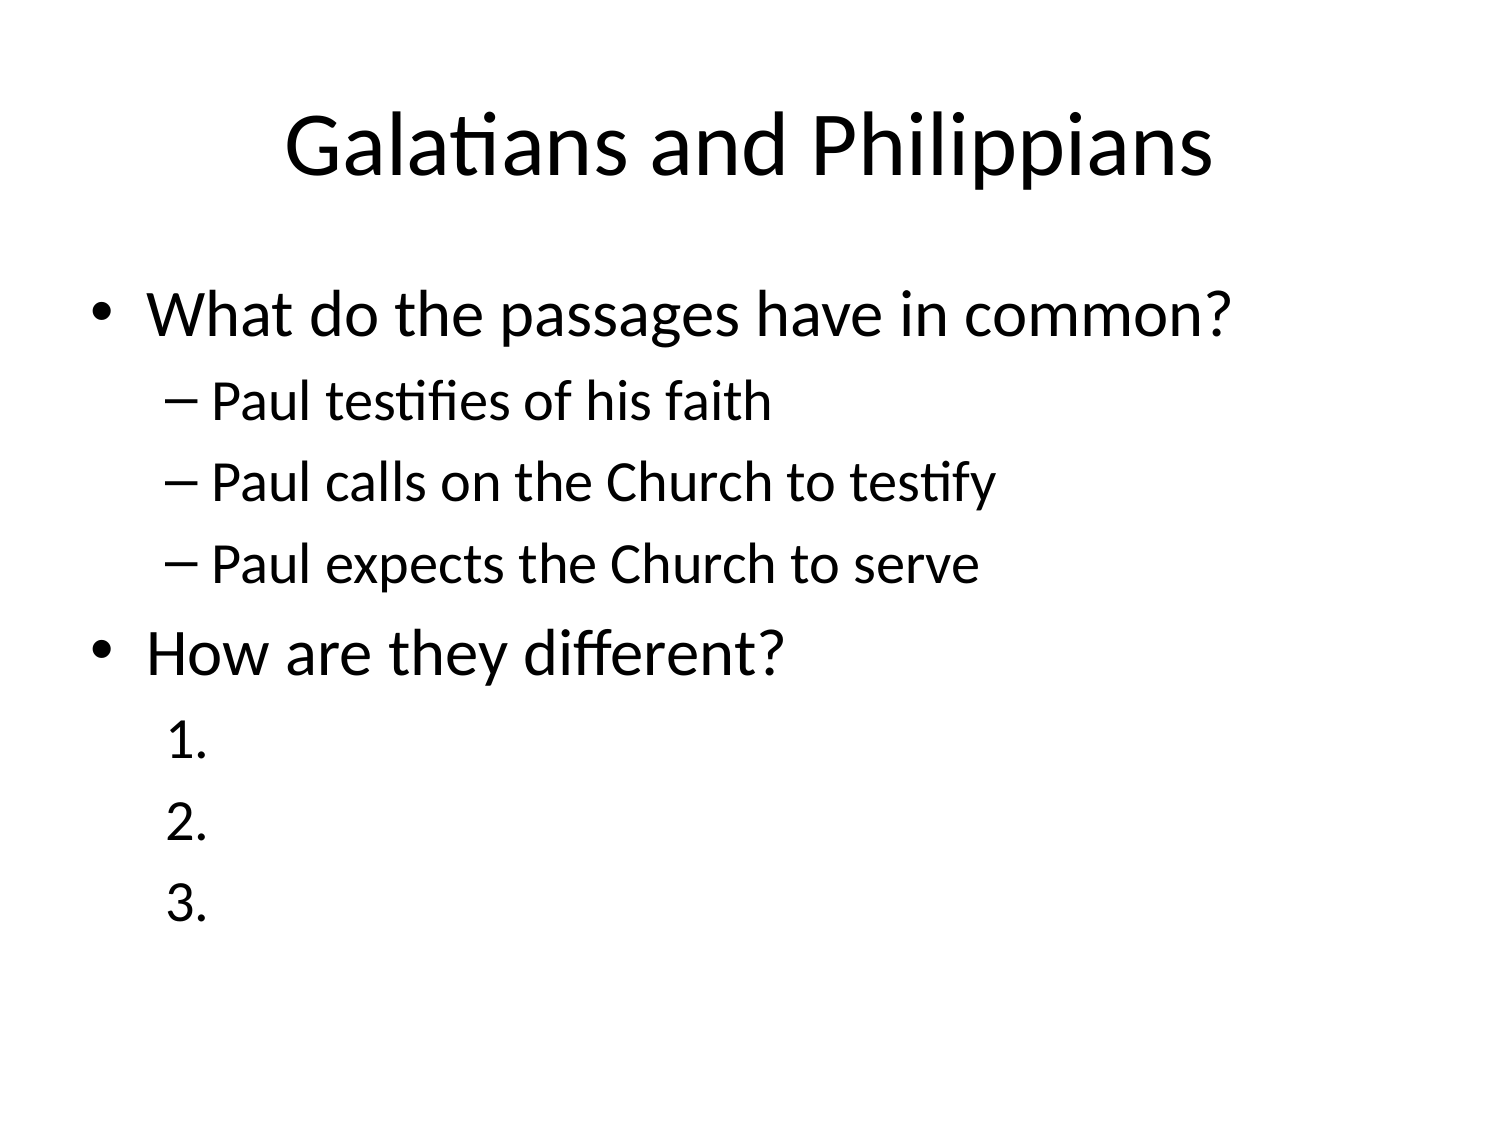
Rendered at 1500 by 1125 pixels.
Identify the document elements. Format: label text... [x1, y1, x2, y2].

title Galatians and Philippians [75, 45, 1425, 233]
list What do the passages have in common? Paul testifies of his faith Paul calls on the Church to testify Paul expects the Church to serve How are they different? [75, 262, 1425, 1005]
